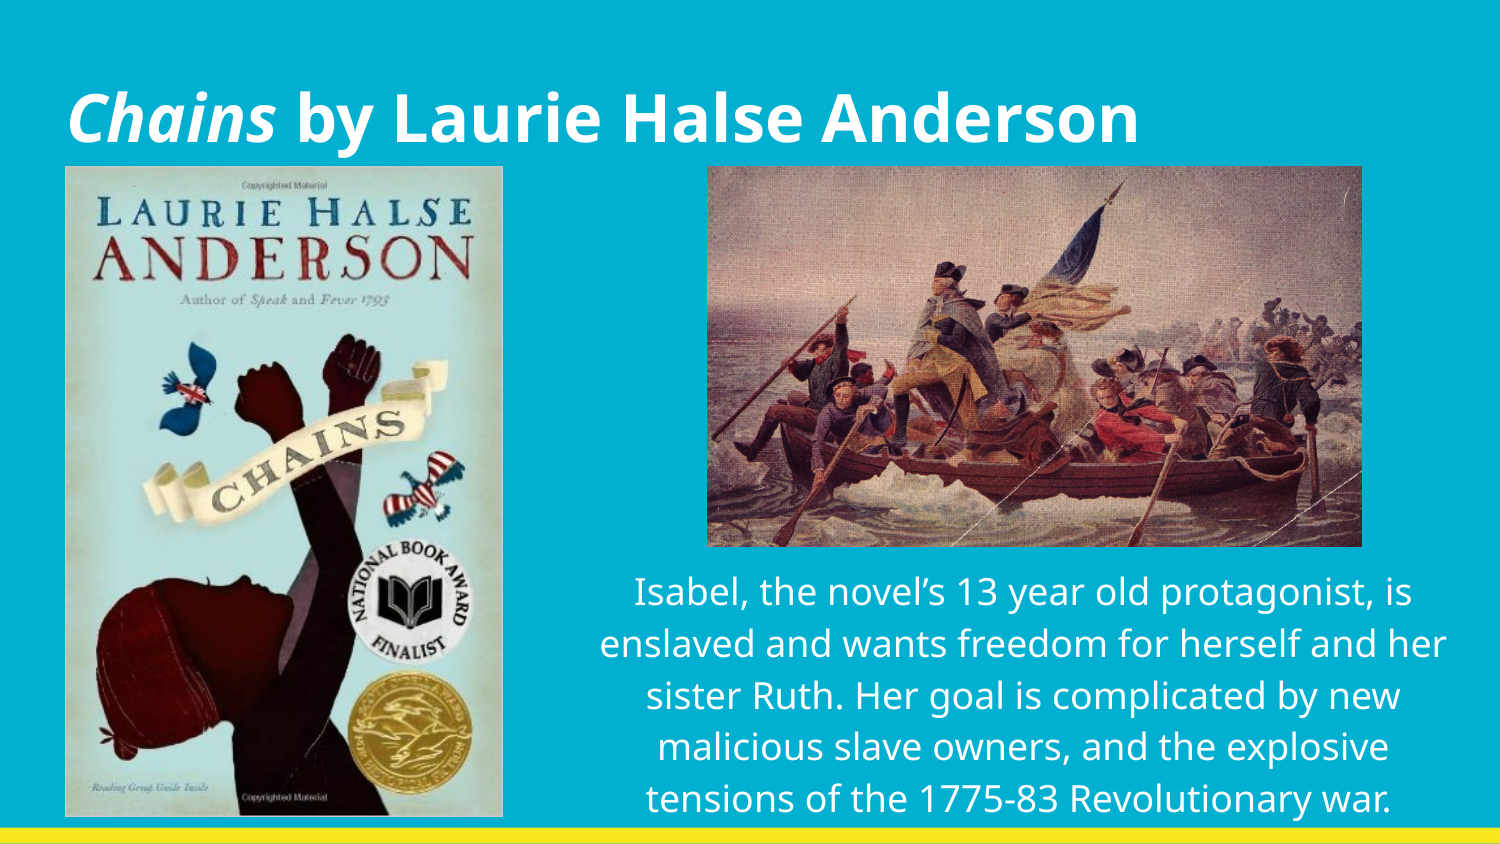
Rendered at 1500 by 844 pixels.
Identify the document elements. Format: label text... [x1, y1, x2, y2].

picture [706, 166, 1363, 547]
list Isabel, the novel’s 13 year old protagonist, is enslaved and wants freedom for herself and her sister Ruth. Her goal is complicated by new malicious slave owners, and the explosive tensions of the 1775-83 Revolutionary war. [579, 546, 1468, 817]
title Chains by Laurie Halse Anderson [51, 61, 1449, 167]
picture [65, 166, 504, 817]
